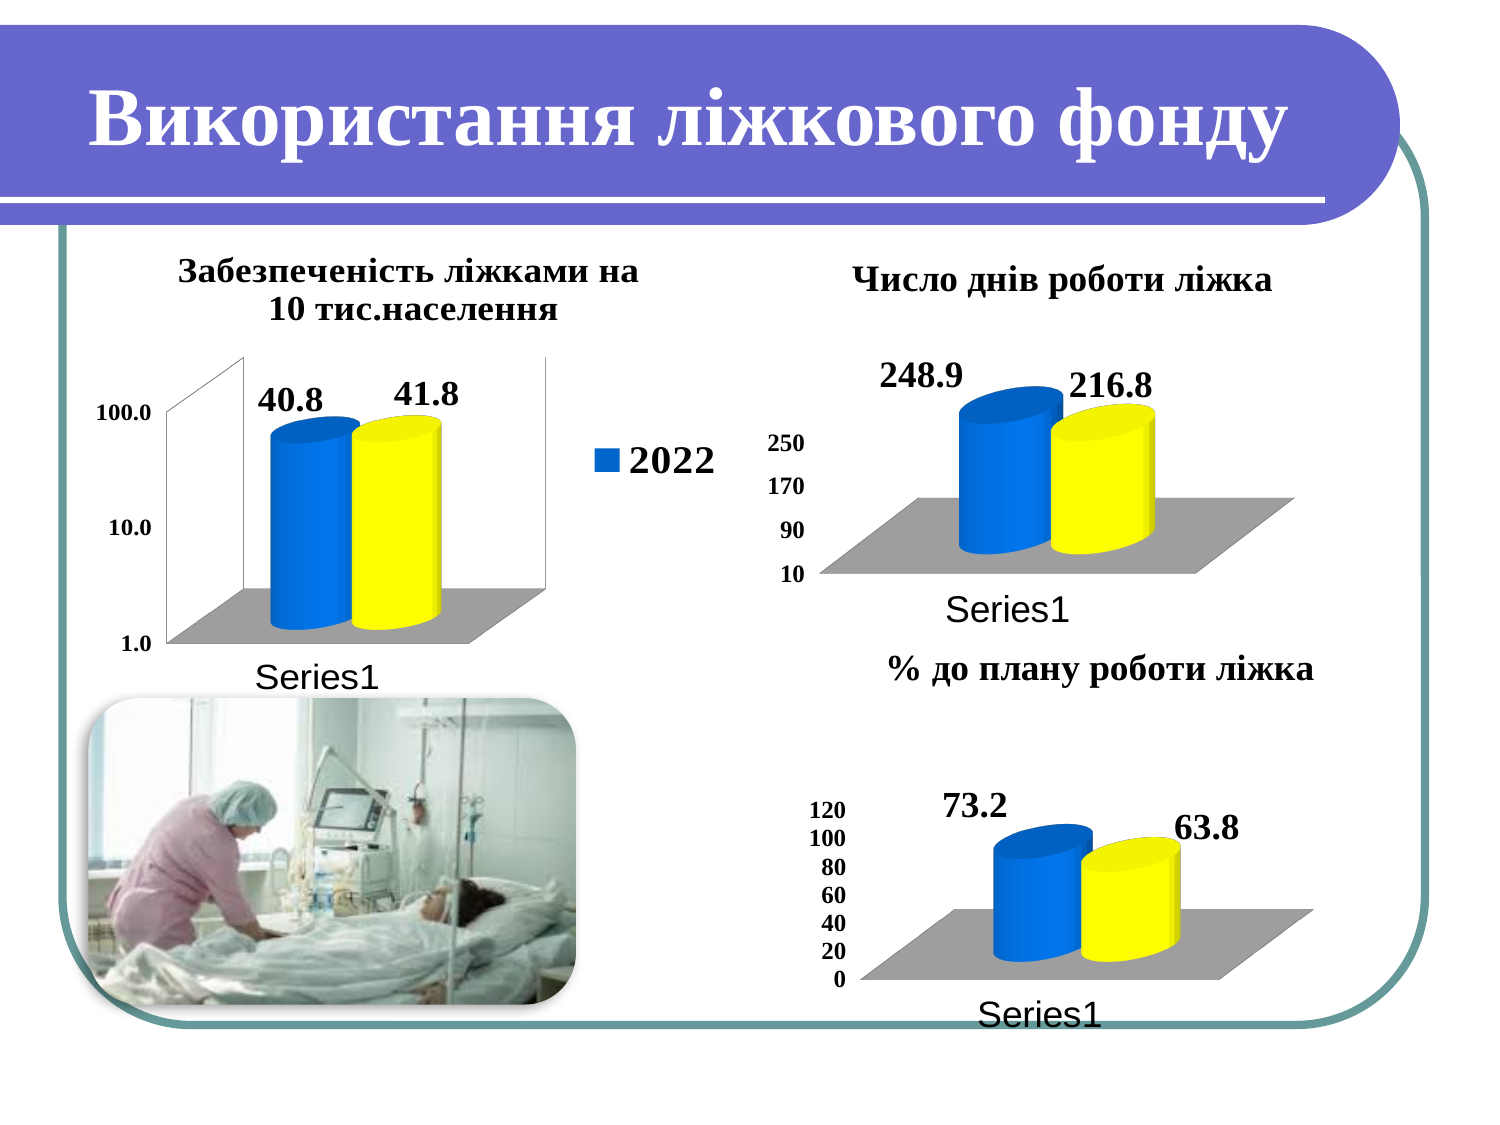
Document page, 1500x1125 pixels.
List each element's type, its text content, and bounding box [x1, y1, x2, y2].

title Використання ліжкового фонду [32, 37, 1347, 188]
picture [88, 697, 577, 1005]
chart [88, 224, 1400, 1036]
